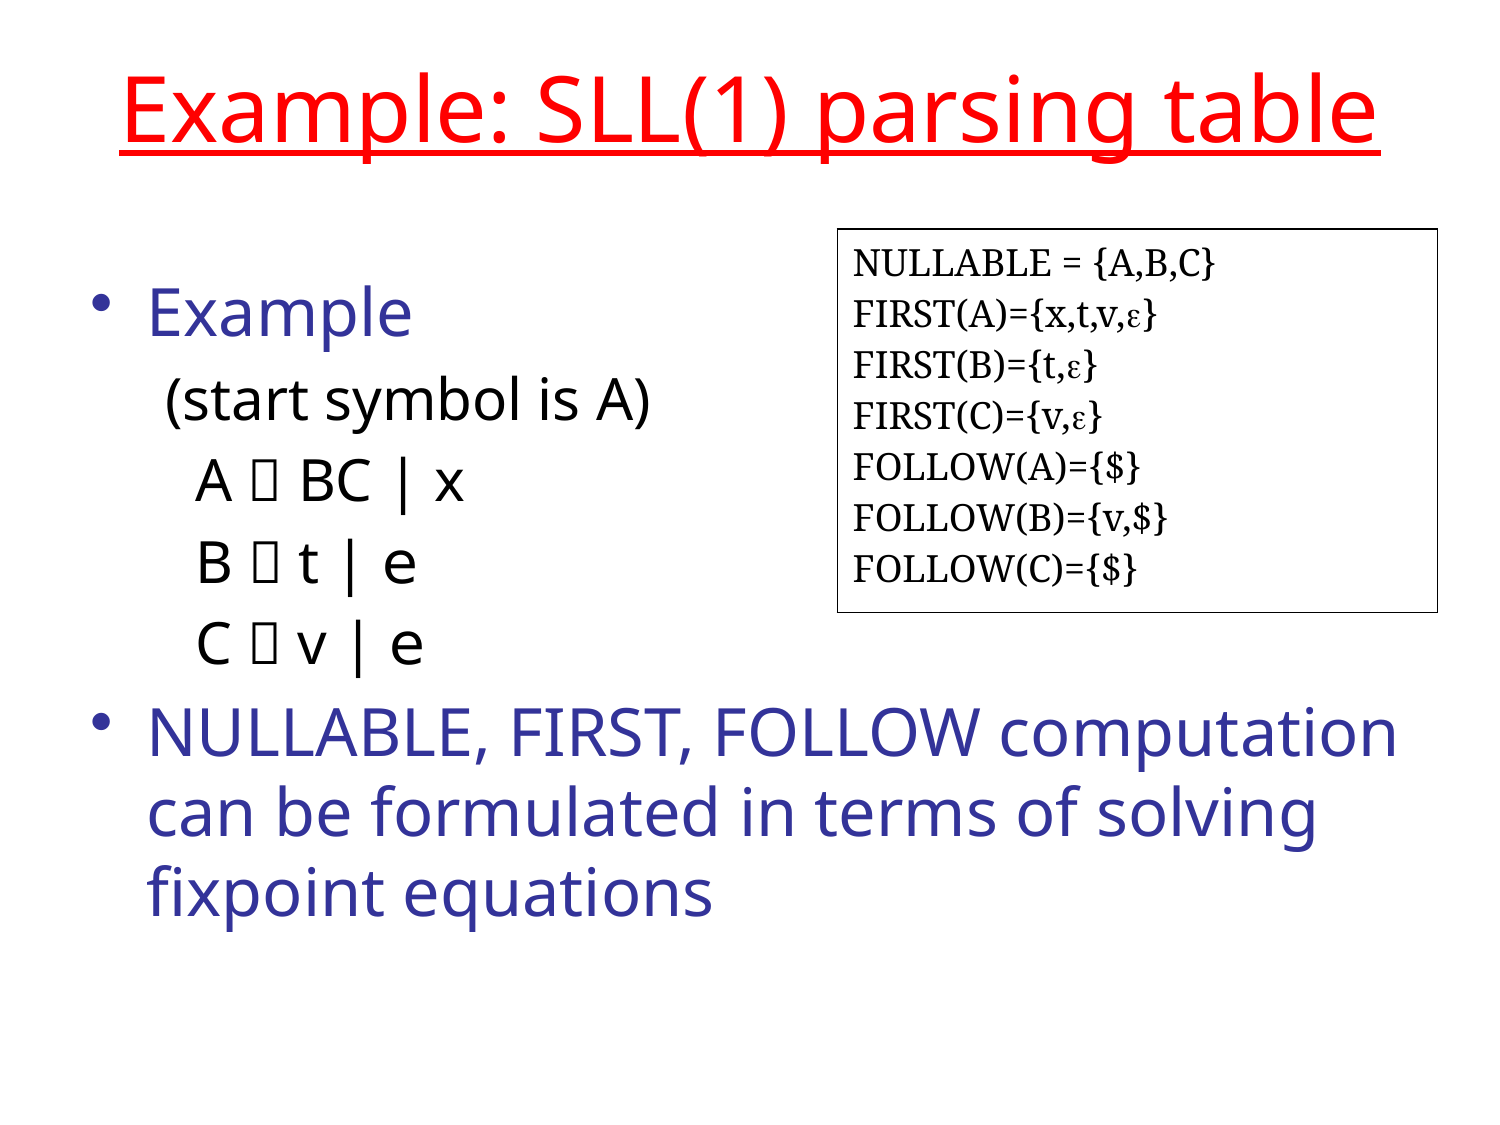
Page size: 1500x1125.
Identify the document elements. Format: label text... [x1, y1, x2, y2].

list Example (start symbol is A) A  BC | x B  t | e C  v | e NULLABLE, FIRST, FOLLOW computation can be formulated in terms of solving fixpoint equations [75, 262, 1475, 1005]
title Example: SLL(1) parsing table [75, 12, 1425, 200]
table_header NULLABLE = {A,B,C} FIRST(A)={x,t,v,e} FIRST(B)={t,e} FIRST(C)={v,e} FOLLOW(A)={$} FOLLOW(B)={v,$} FOLLOW(C)={$} [838, 230, 1437, 612]
